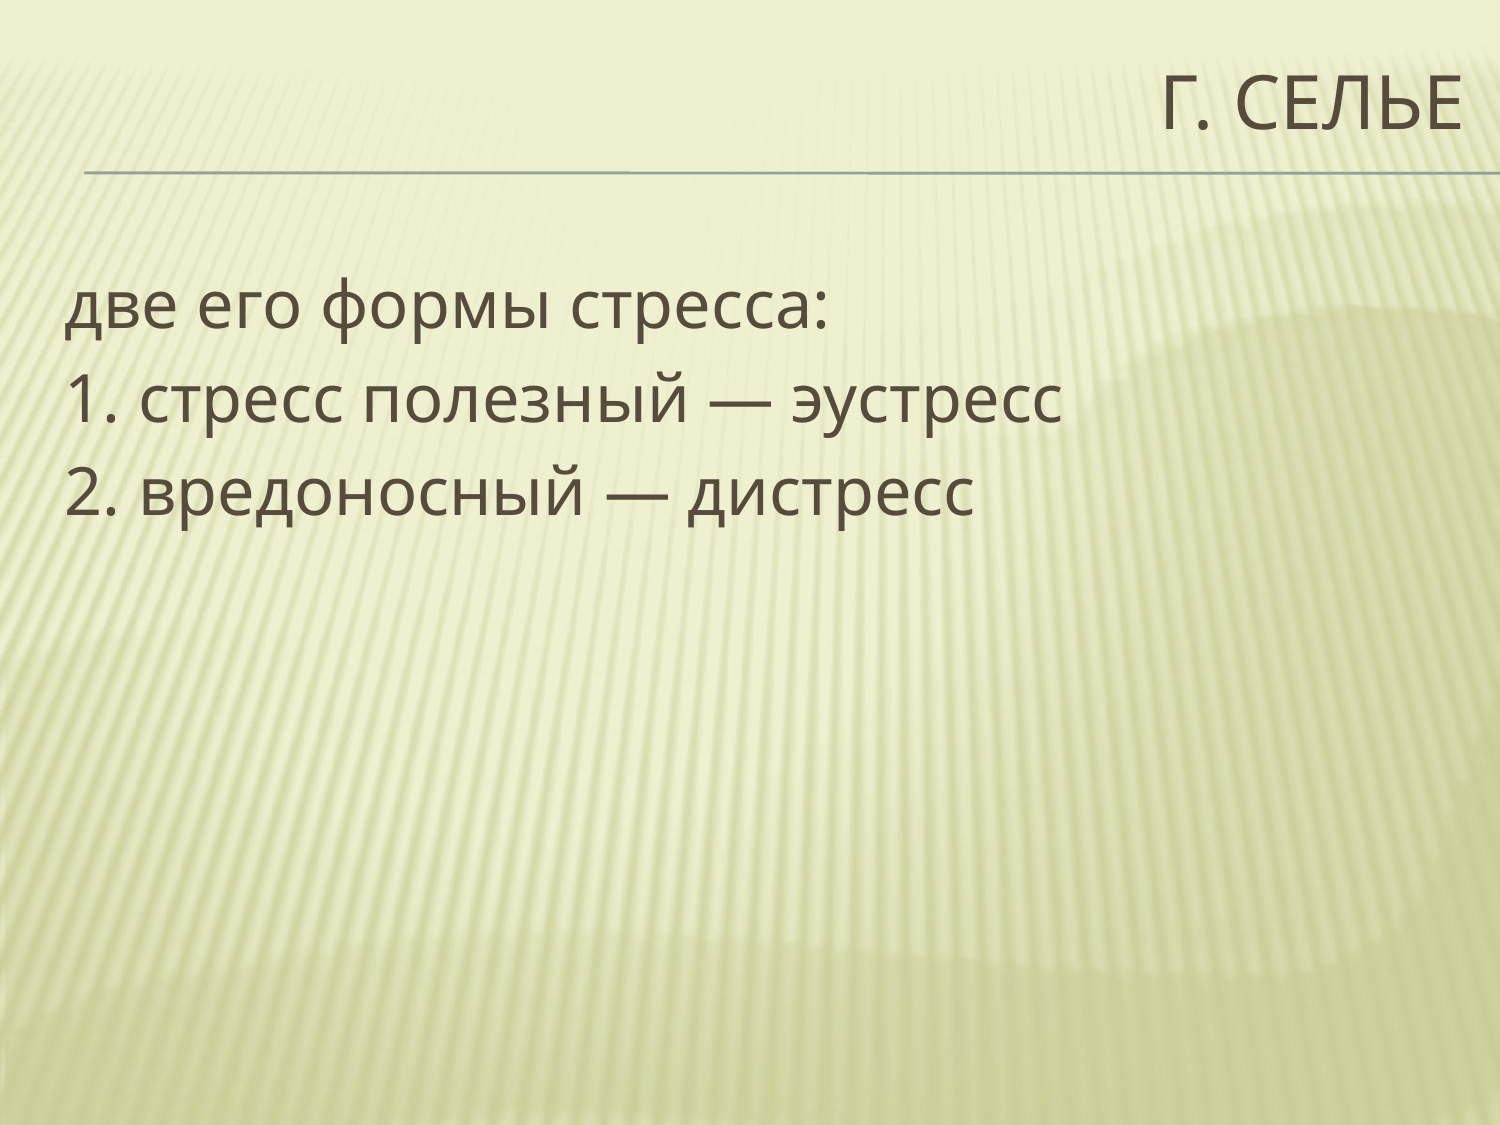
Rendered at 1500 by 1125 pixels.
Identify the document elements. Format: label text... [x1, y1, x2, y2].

list две его формы стресса: 1. стресс полезный — эустресс 2. вредоносный — дистресс [50, 254, 1475, 998]
title Г. Селье [75, 30, 1500, 169]
